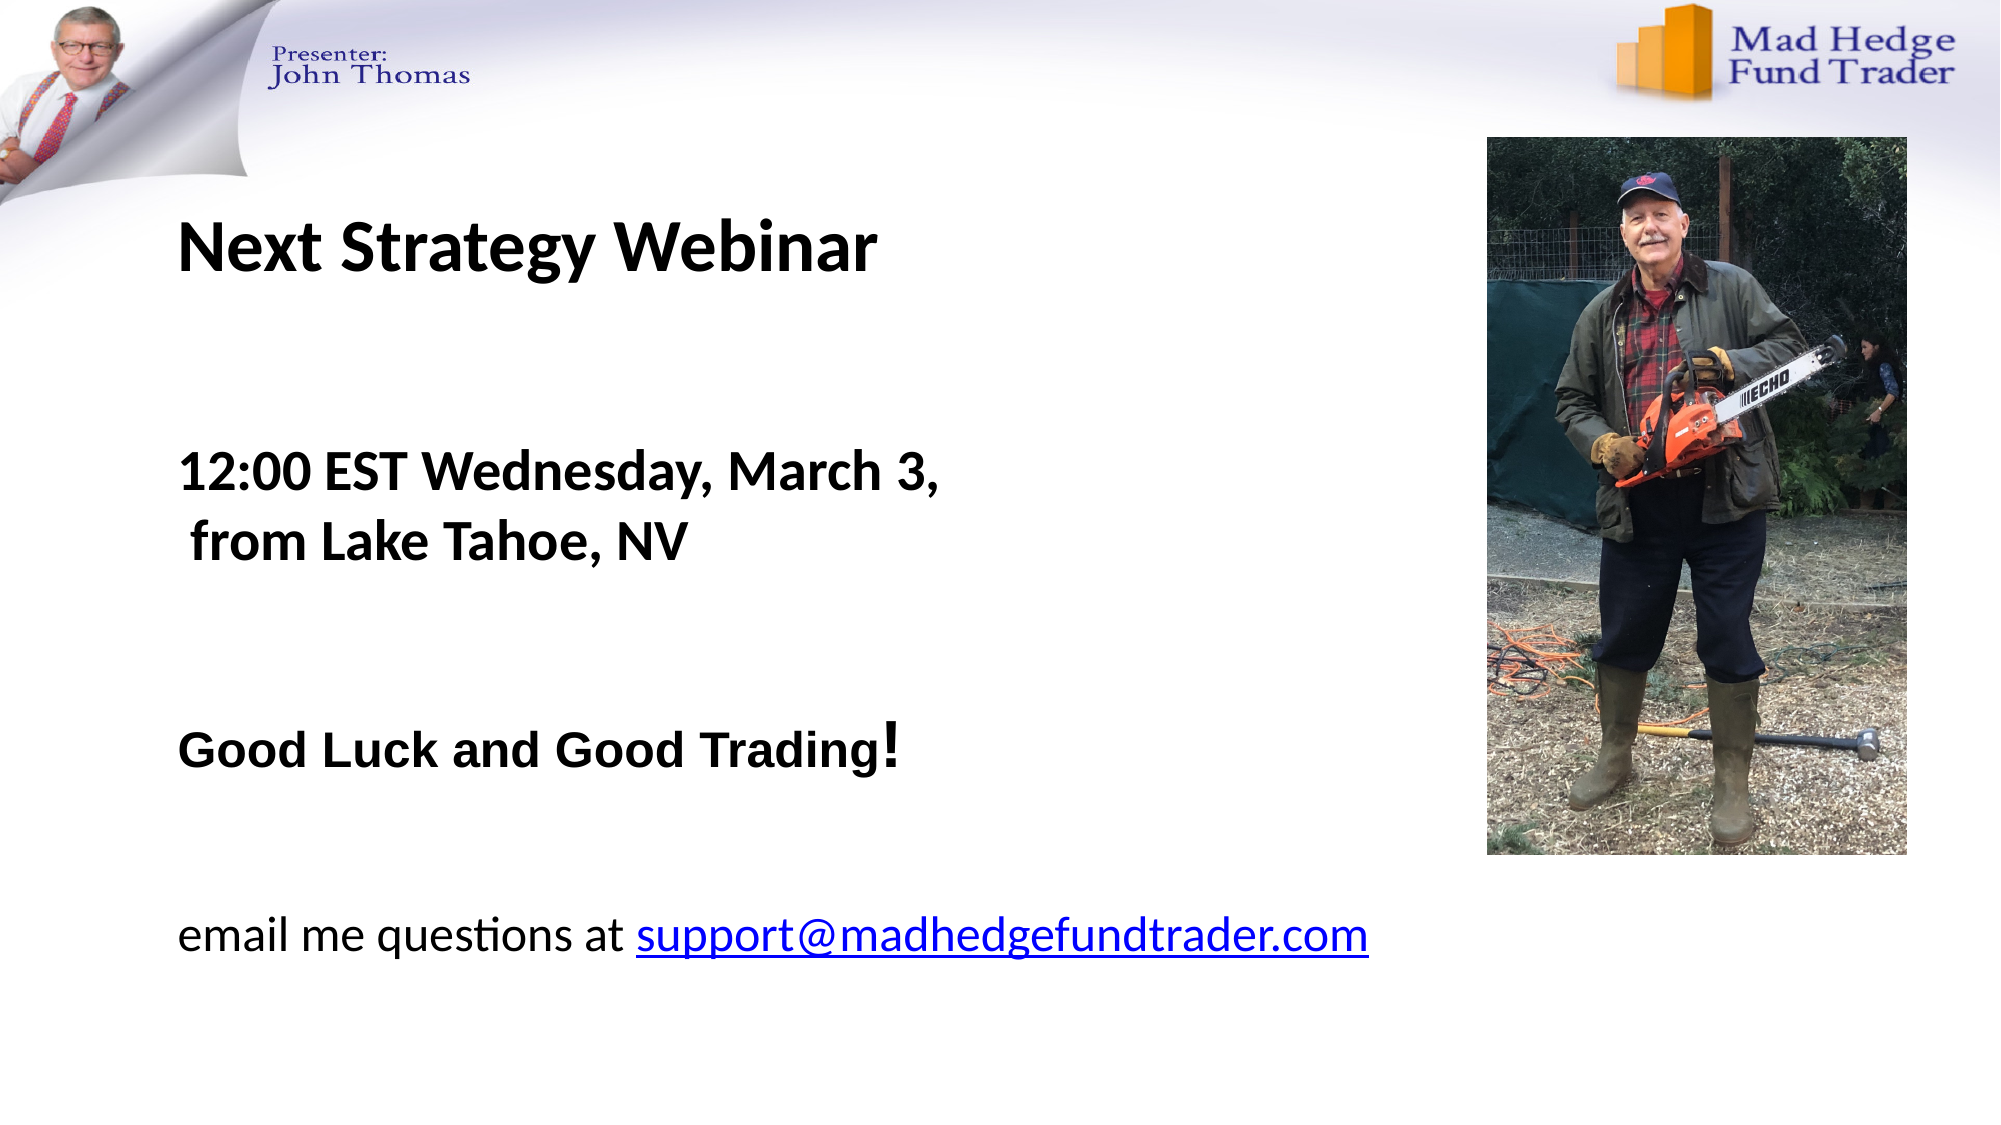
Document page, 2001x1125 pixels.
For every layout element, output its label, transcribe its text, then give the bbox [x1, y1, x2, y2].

picture [0, 0, 2000, 856]
text_box Good Luck and Good Trading! [162, 693, 925, 789]
title Next Strategy Webinar 12:00 EST Wednesday, March 3, from Lake Tahoe, NV email me questions at support@madhedgefundtrader.com [162, 86, 1525, 688]
